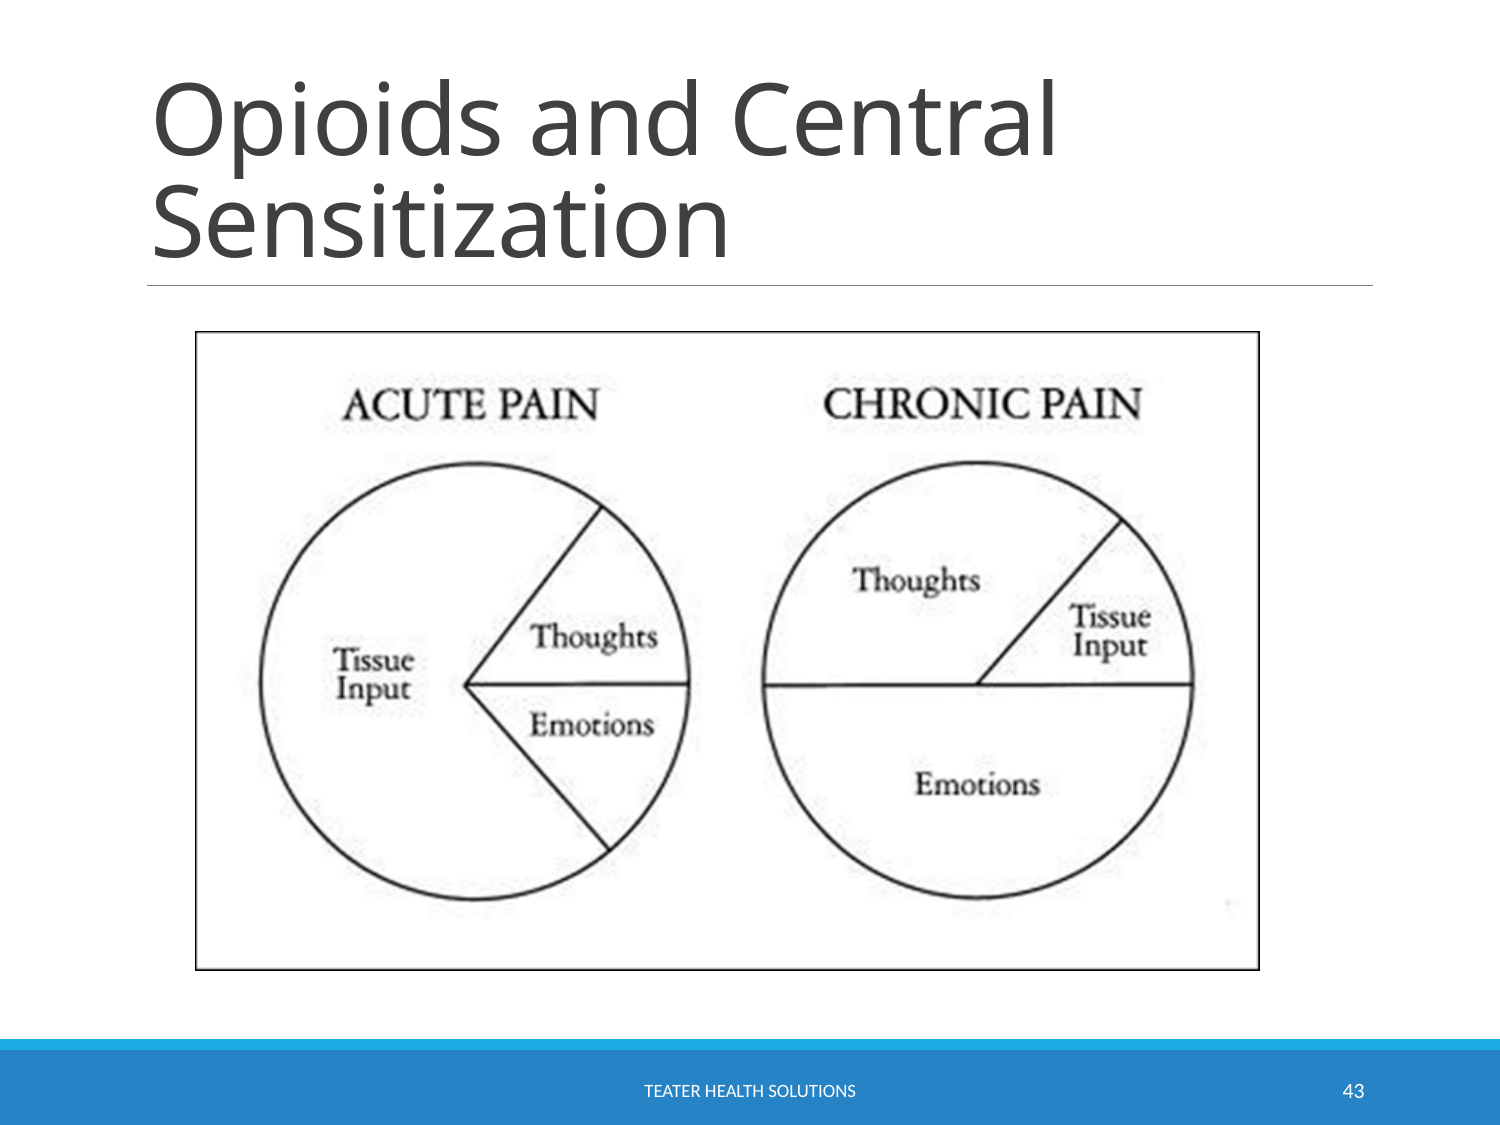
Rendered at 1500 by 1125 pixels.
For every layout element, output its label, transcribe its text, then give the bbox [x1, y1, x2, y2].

title Opioids and Central Sensitization [135, 47, 1373, 285]
footer TEATER HEALTH SOLUTIONS [453, 1059, 1047, 1120]
picture [195, 331, 1261, 972]
slide_number 43 [1218, 1059, 1380, 1120]
